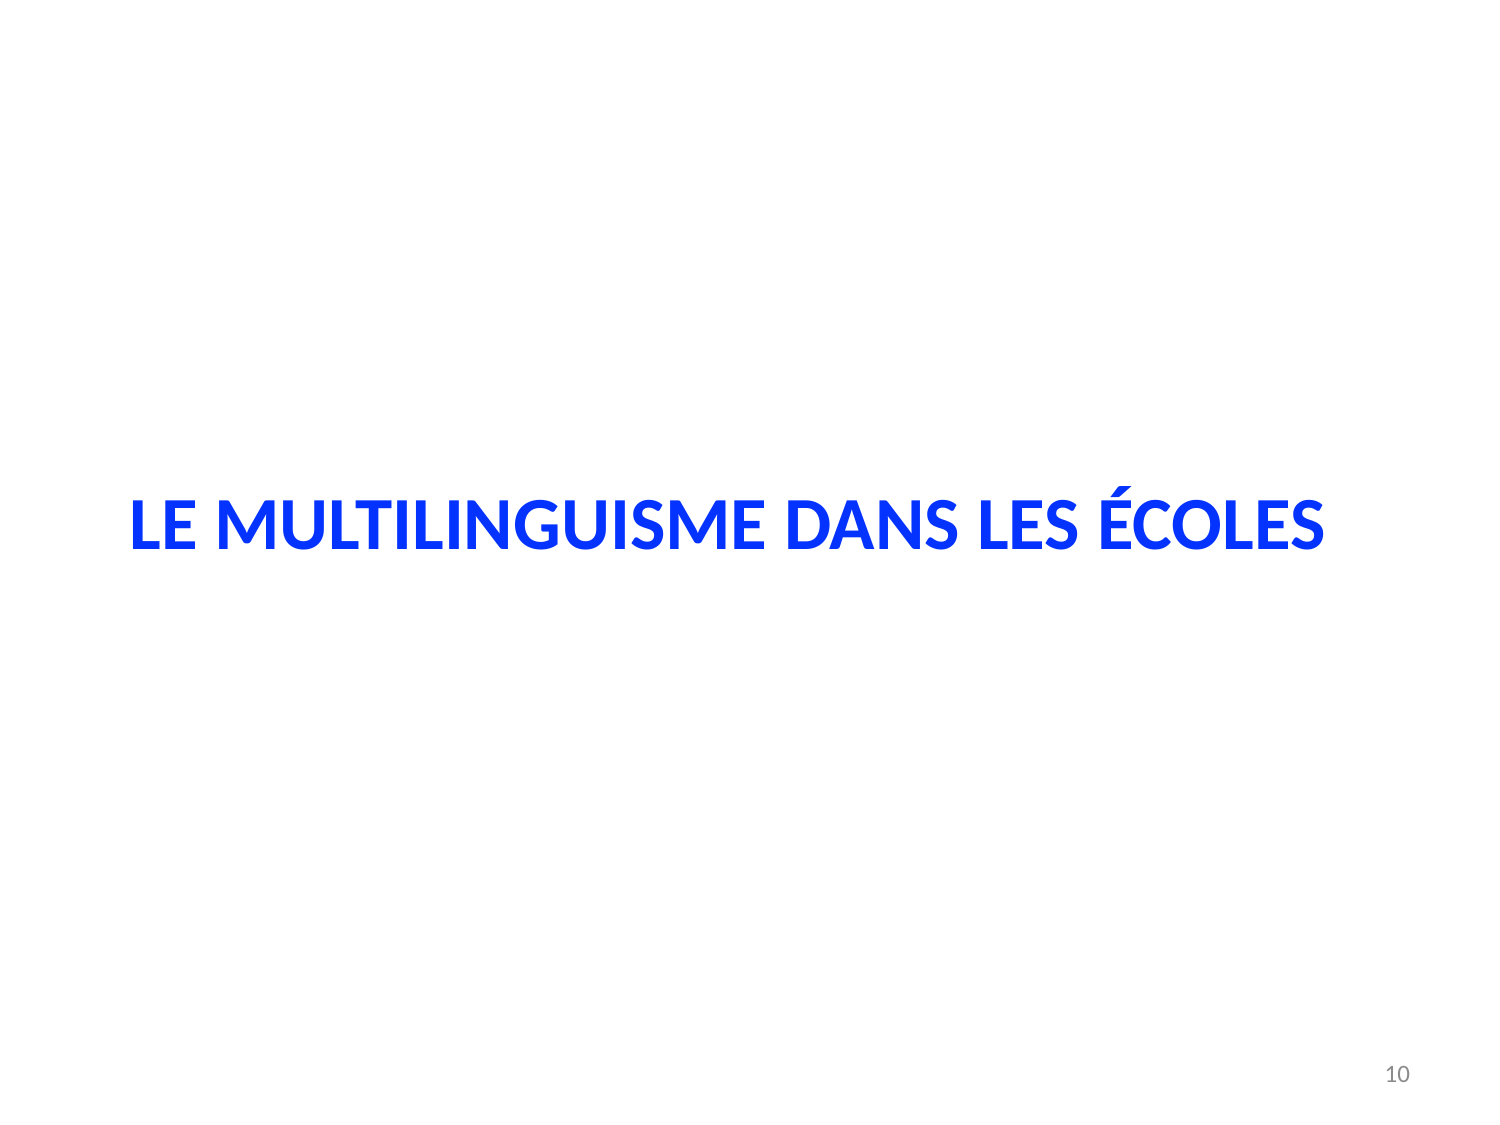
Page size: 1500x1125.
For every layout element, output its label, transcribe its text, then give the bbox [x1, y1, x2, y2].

slide_number 10 [1074, 1042, 1425, 1103]
list LE MULTILINGUISME DANS LES ÉCOLES [53, 257, 1404, 1000]
